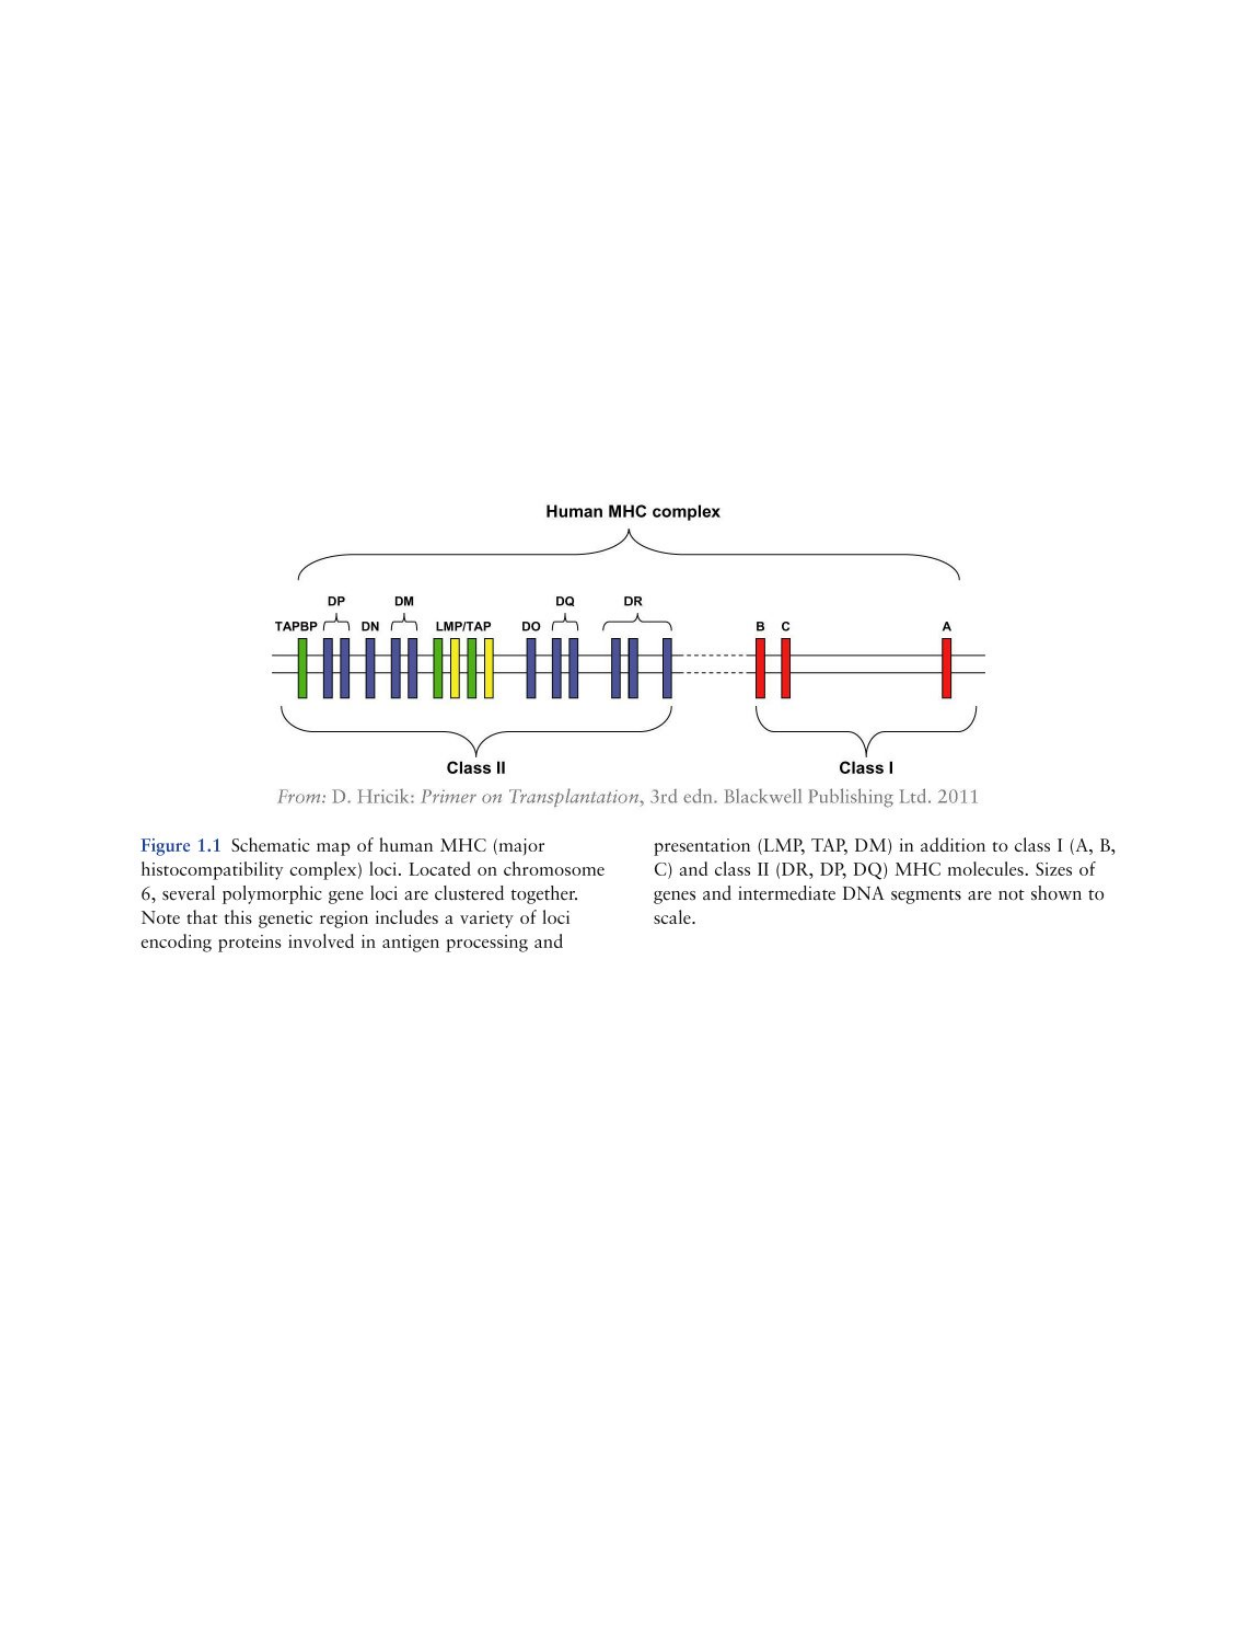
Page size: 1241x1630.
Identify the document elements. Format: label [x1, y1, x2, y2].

picture [134, 499, 1121, 959]
